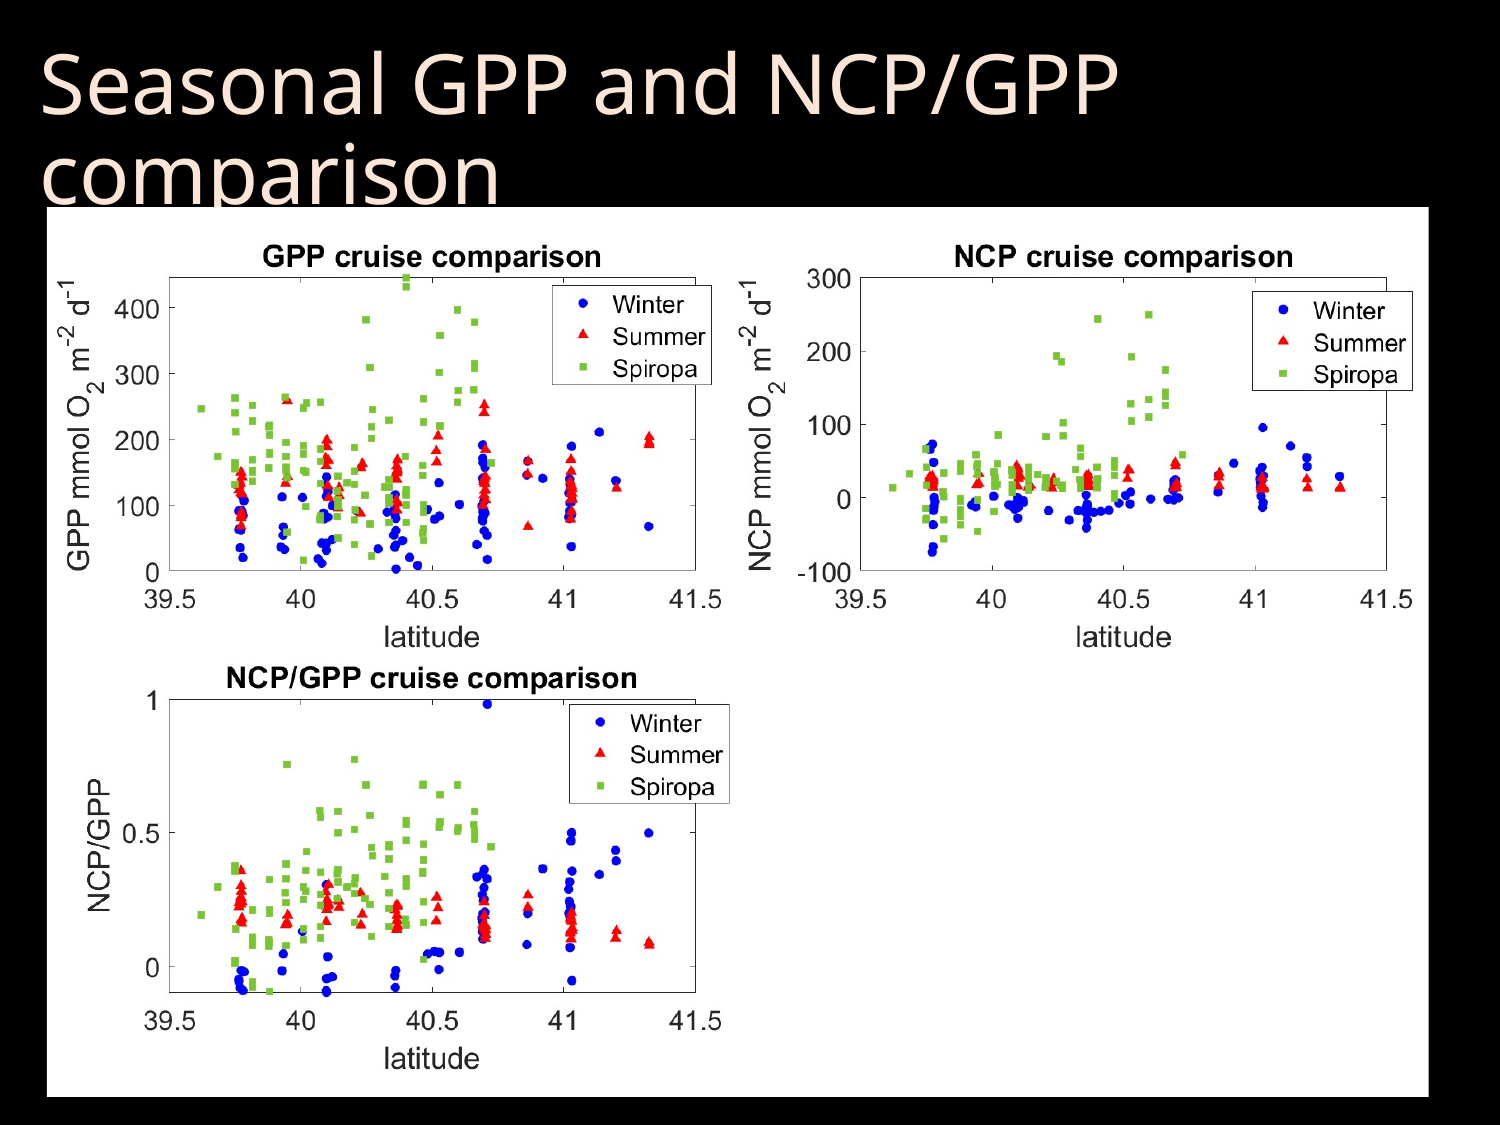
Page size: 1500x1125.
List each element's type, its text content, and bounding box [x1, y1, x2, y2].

title Seasonal GPP and NCP/GPP comparison [24, 24, 1500, 242]
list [46, 207, 1429, 1097]
